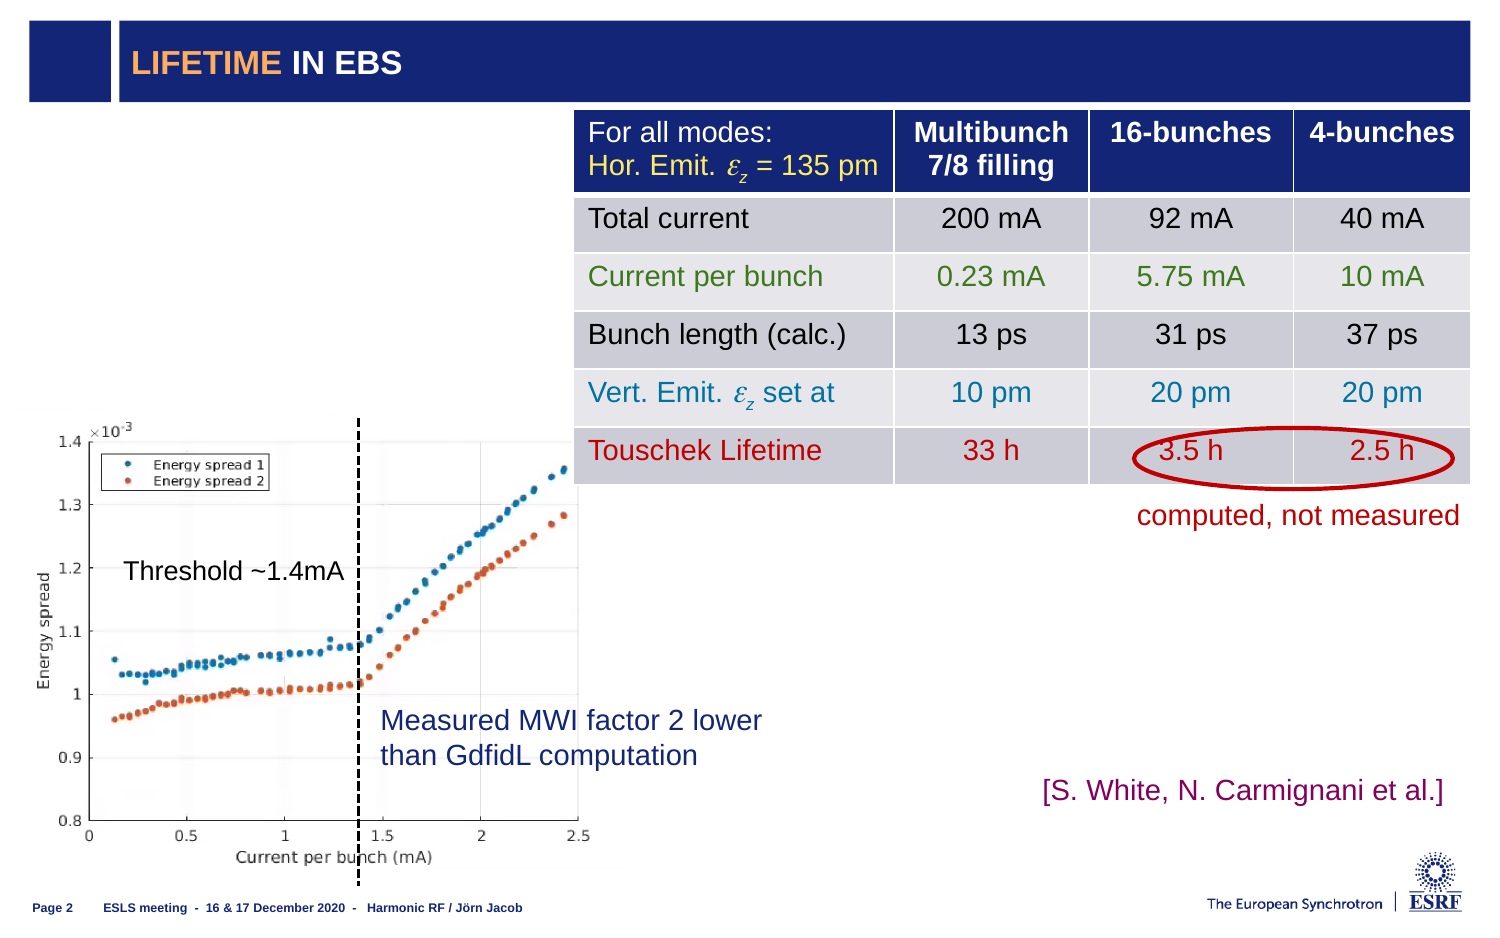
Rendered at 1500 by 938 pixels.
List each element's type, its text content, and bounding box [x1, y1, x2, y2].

table_cell Total current [574, 198, 893, 252]
table_cell 20 pm [1294, 370, 1470, 426]
table_cell Vert. Emit. z set at [574, 370, 893, 426]
text_box computed, not measured [1122, 489, 1500, 539]
slide_number Page 2 [32, 896, 101, 916]
table_cell 5.75 mA [1090, 254, 1293, 310]
table_cell 13 ps [895, 312, 1088, 368]
title Lifetime in EBS [119, 20, 1471, 103]
table_cell 92 mA [1090, 198, 1293, 252]
table_cell Touschek Lifetime [636, 428, 893, 484]
table_header Multibunch 7/8 filling [895, 110, 1088, 192]
table_cell 20 pm [1090, 370, 1293, 426]
table_header 4-bunches [1294, 110, 1470, 192]
table_cell 33 h [895, 428, 1088, 484]
table_header For all modes: Hor. Emit. z = 135 pm [574, 110, 893, 192]
table_header 16-bunches [1090, 110, 1293, 192]
table_cell 10 pm [895, 370, 1088, 426]
table_cell Current per bunch [574, 254, 893, 310]
text_box Measured MWI factor 2 lower than GdfidL computation [636, 693, 798, 779]
text_box [S. White, N. Carmignani et al.] [1027, 763, 1477, 814]
picture [1175, 831, 1500, 938]
table_cell 40 mA [1294, 198, 1470, 252]
footer ESLS meeting - 16 & 17 December 2020 - Harmonic RF / Jörn Jacob [103, 886, 1108, 916]
text_box [1131, 425, 1455, 489]
table_cell 2.5 h [1365, 428, 1470, 484]
table_cell 10 mA [1294, 254, 1470, 310]
table_cell 31 ps [1090, 312, 1293, 368]
table_cell 3.5 h [1090, 428, 1222, 484]
table_cell 0.23 mA [895, 254, 1088, 310]
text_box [14, 409, 632, 887]
table_cell 200 mA [895, 198, 1088, 252]
table_cell Bunch length (calc.) [574, 312, 893, 368]
table_cell 37 ps [1294, 312, 1470, 368]
